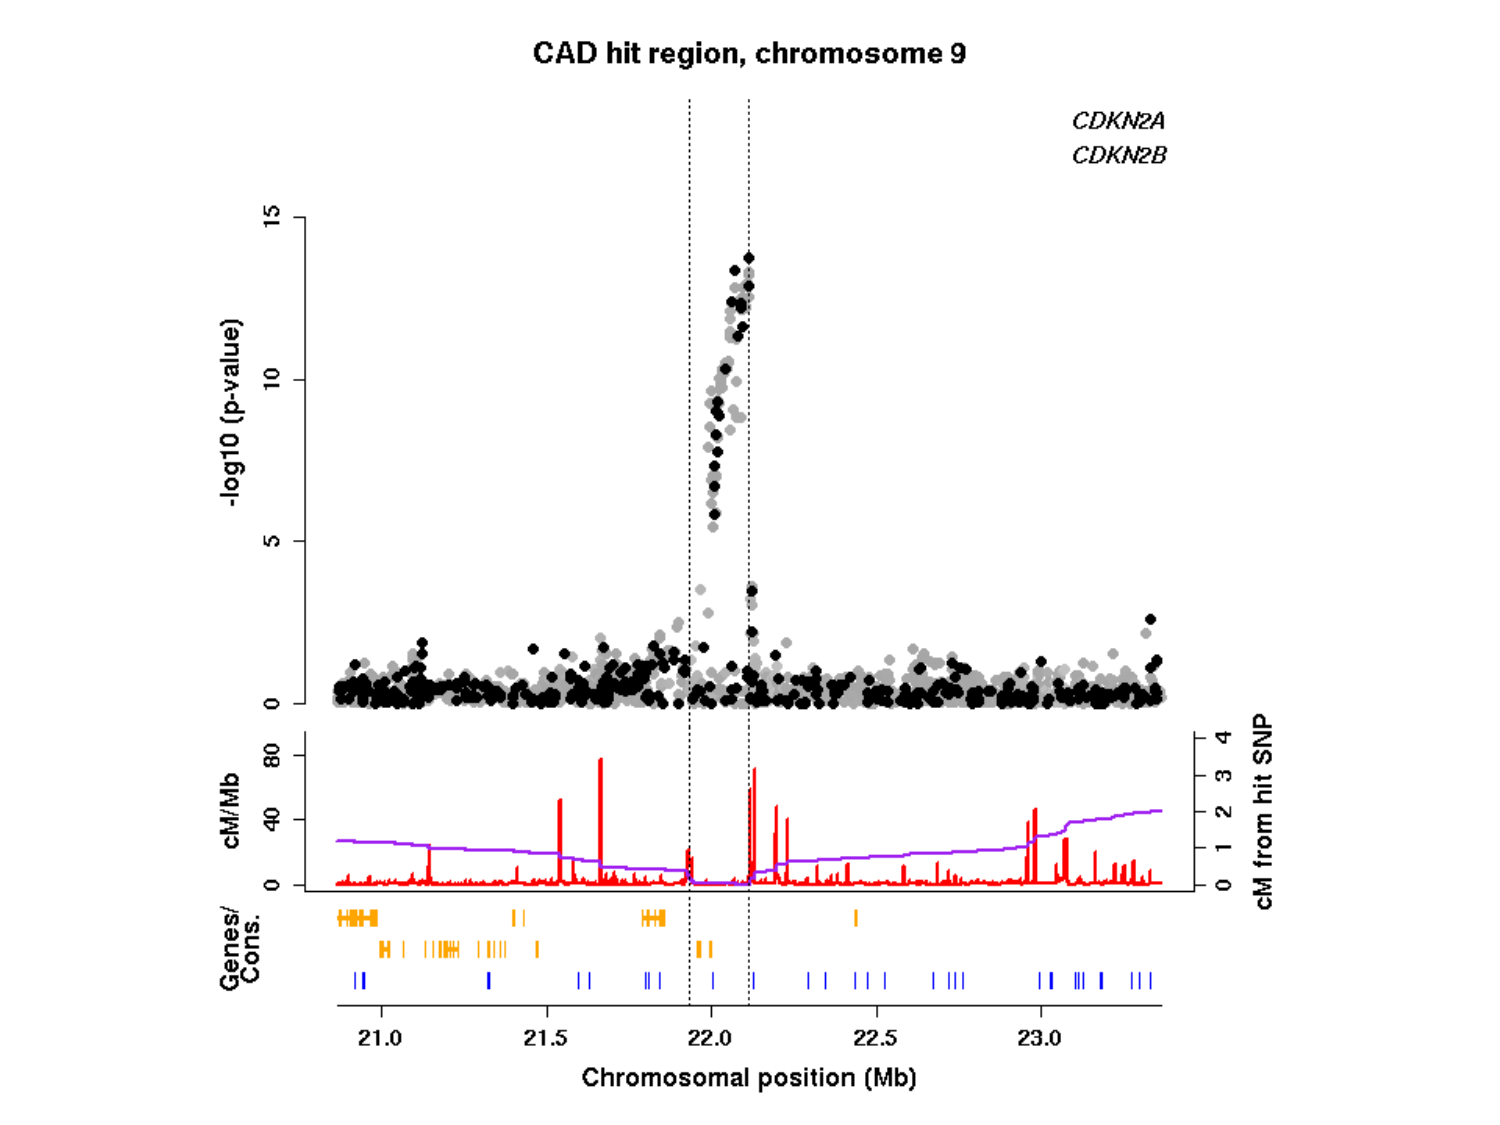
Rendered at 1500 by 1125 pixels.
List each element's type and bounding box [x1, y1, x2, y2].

picture [202, 15, 1298, 1110]
